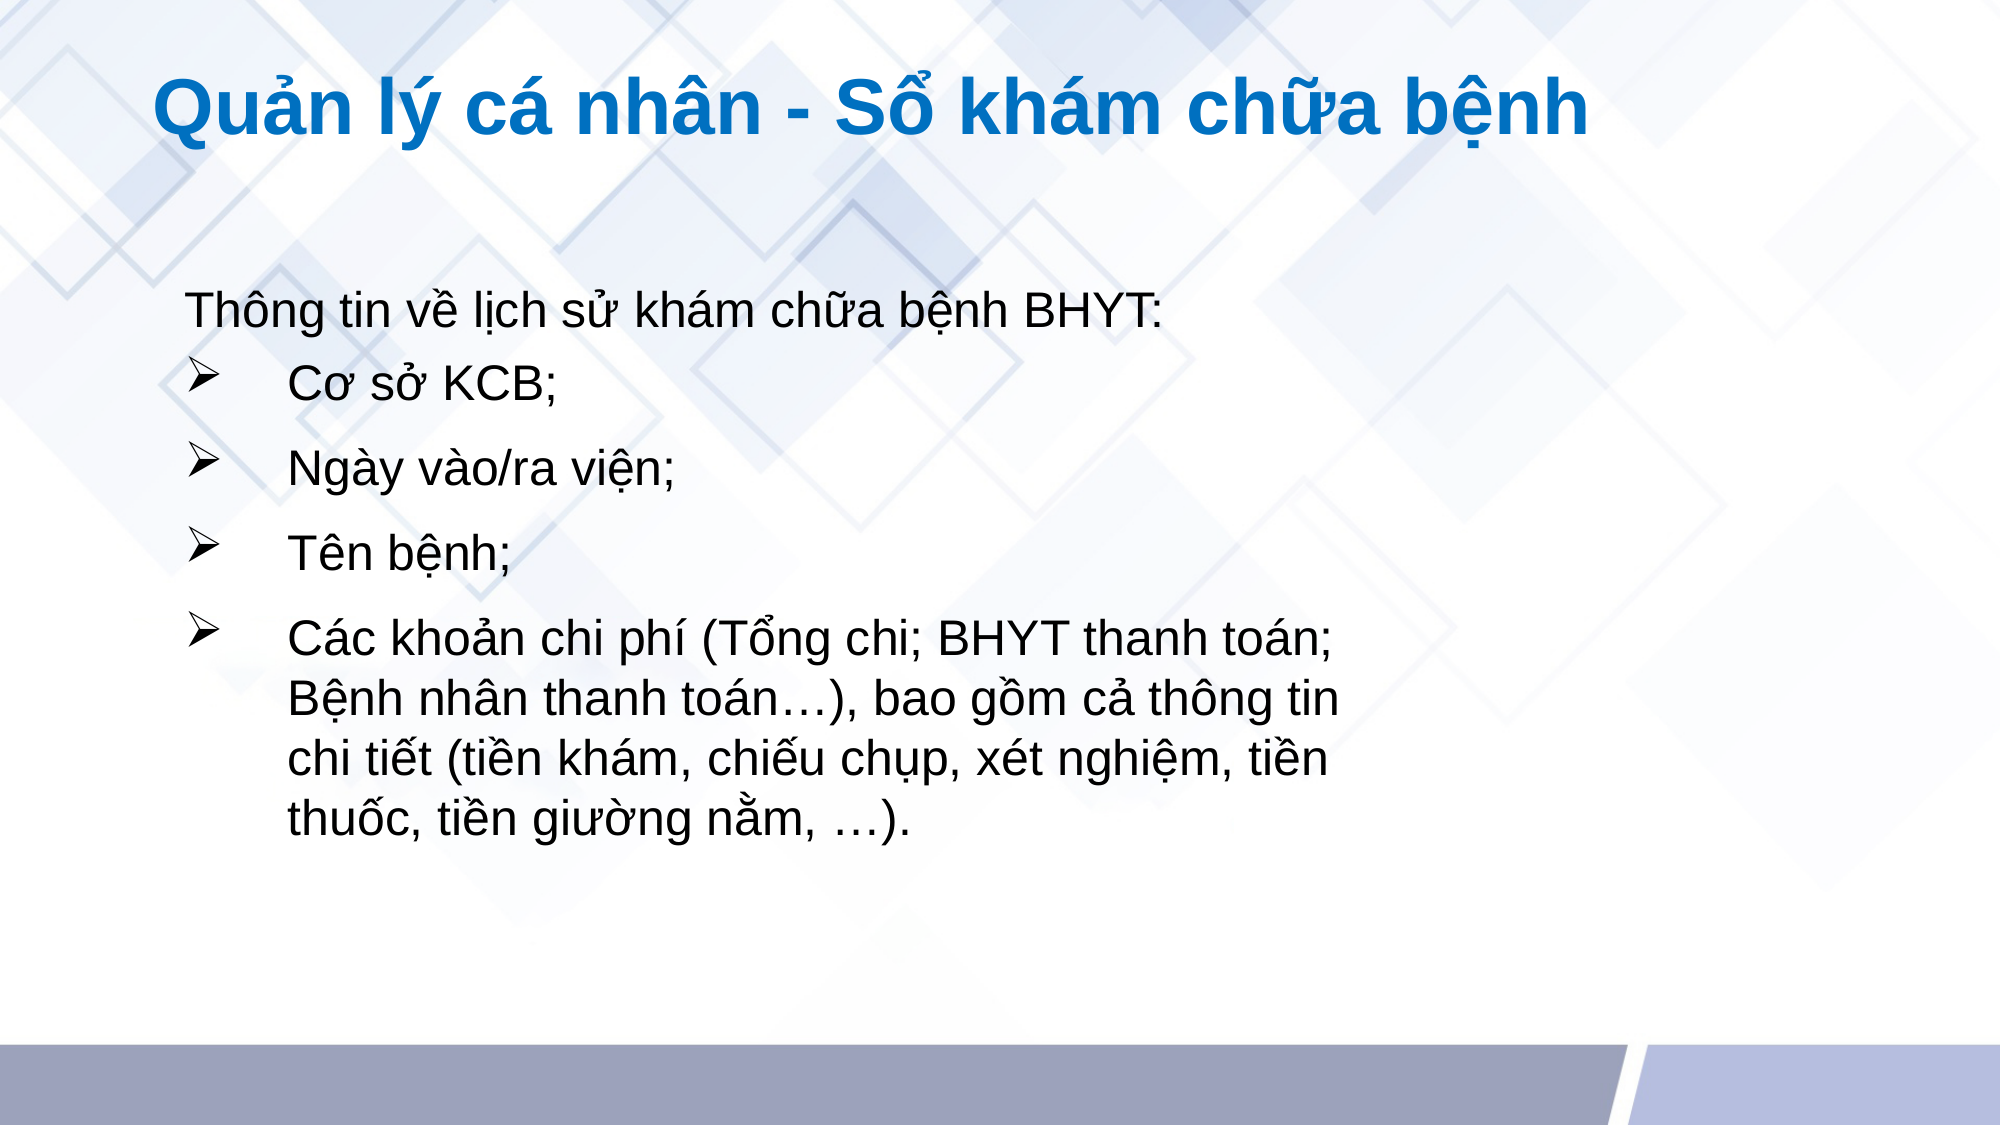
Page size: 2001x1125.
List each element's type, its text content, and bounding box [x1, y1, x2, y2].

text_box Thông tin về lịch sử khám chữa bệnh BHYT: Cơ sở KCB; Ngày vào/ra viện; Tên bệnh; Các khoản chi phí (Tổng chi; BHYT thanh toán; Bệnh nhân thanh toán…), bao gồm cả thông tin chi tiết (tiền khám, chiếu chụp, xét nghiệm, tiền thuốc, tiền giường nằm, …). [169, 270, 1429, 853]
title Quản lý cá nhân - Sổ khám chữa bệnh [137, 0, 1863, 218]
